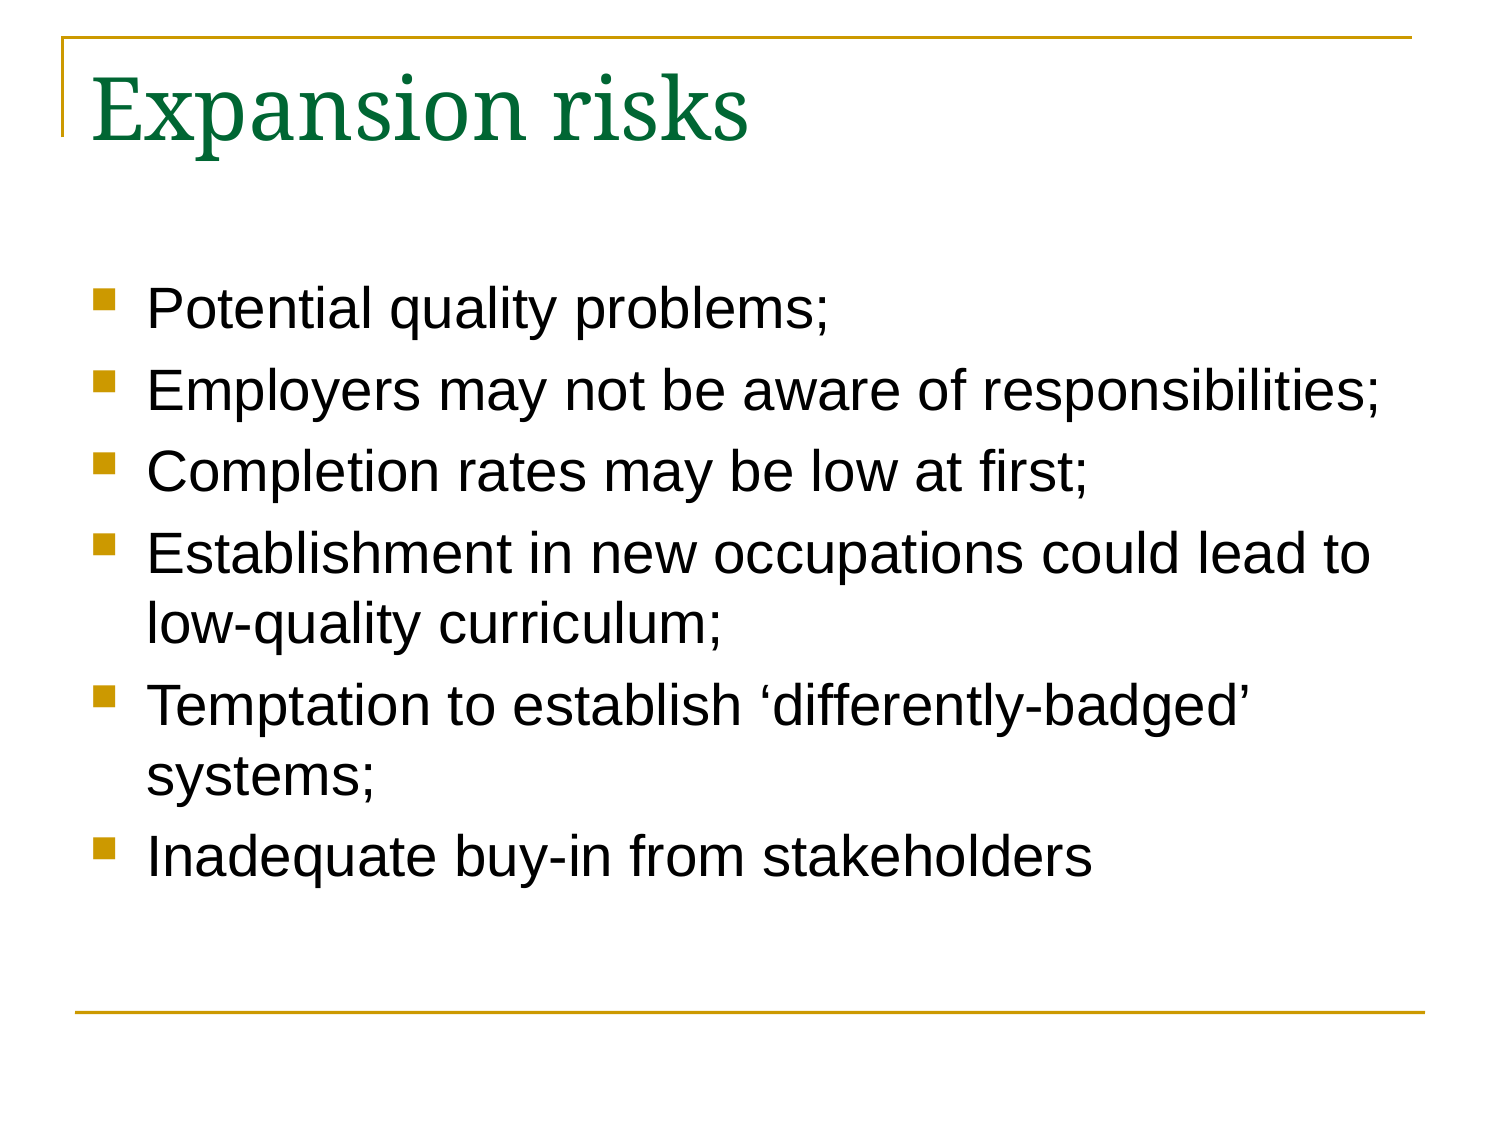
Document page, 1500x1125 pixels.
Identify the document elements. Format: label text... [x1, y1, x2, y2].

list Potential quality problems; Employers may not be aware of responsibilities; Completion rates may be low at first; Establishment in new occupations could lead to low-quality curriculum; Temptation to establish ‘differently-badged’ systems; Inadequate buy-in from stakeholders [74, 262, 1426, 1006]
title Expansion risks [74, 45, 1426, 233]
